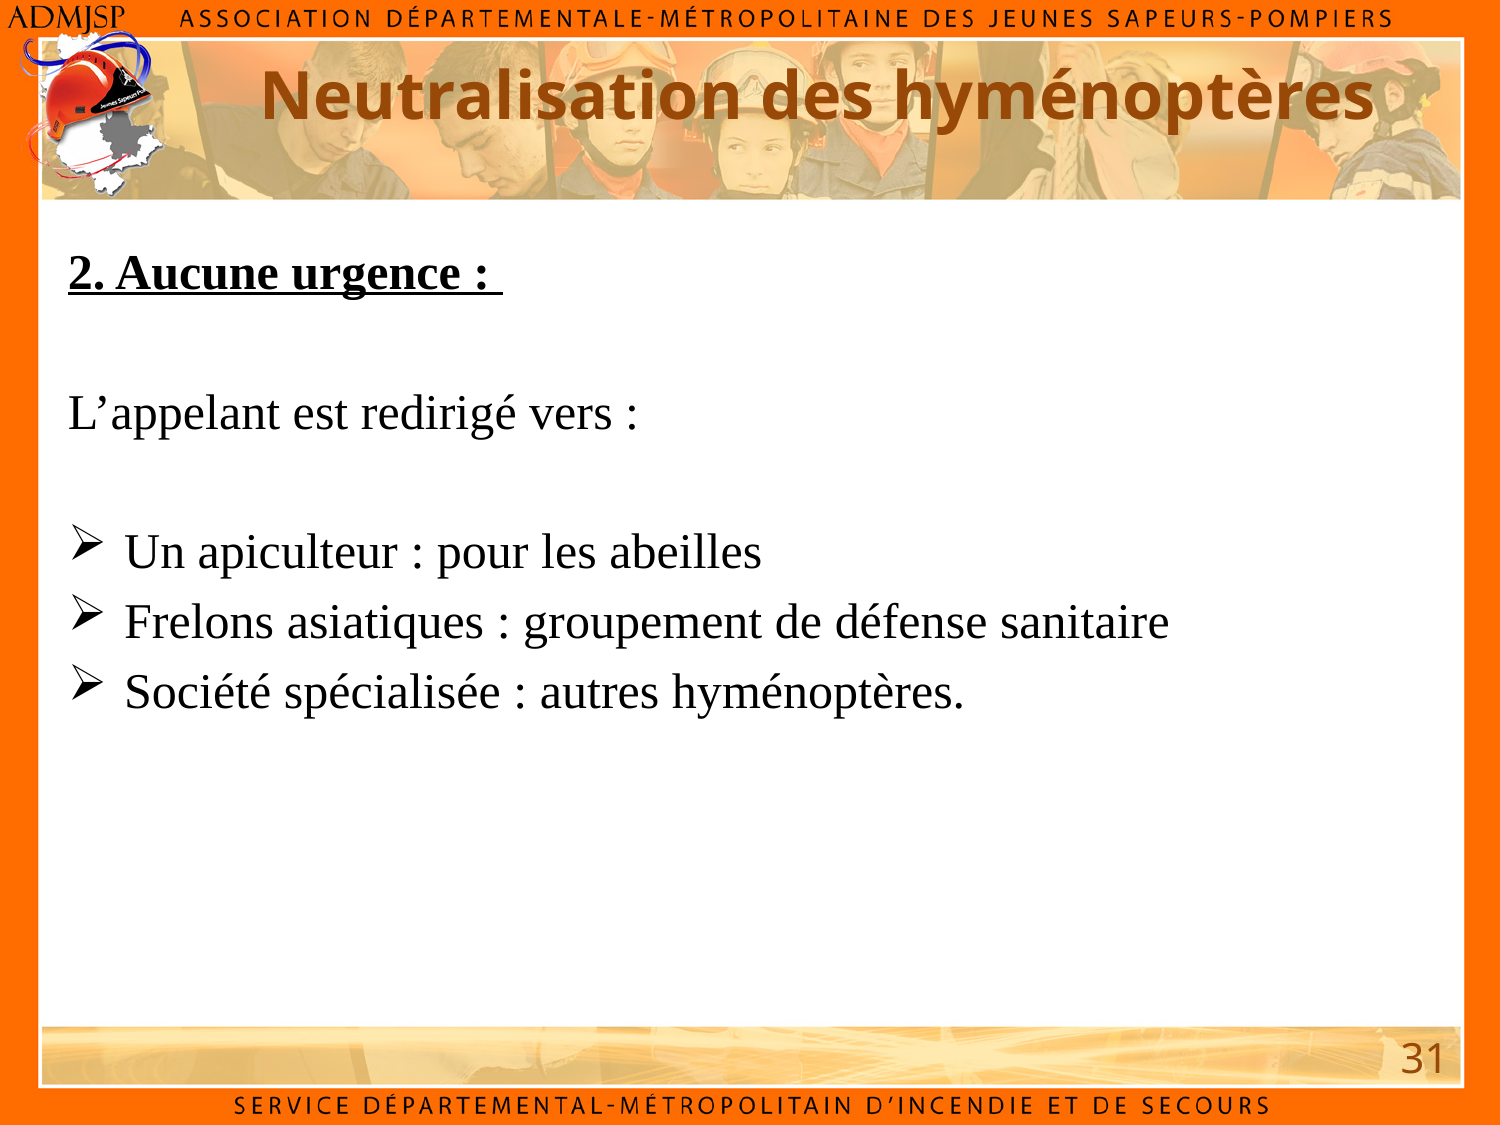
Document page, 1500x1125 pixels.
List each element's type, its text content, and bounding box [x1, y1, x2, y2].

picture [0, 0, 1500, 1125]
text_box 2. Aucune urgence : L’appelant est redirigé vers : Un apiculteur : pour les abeilles Frelons asiatiques : groupement de défense sanitaire Société spécialisée : autres hyménoptères. [53, 231, 1397, 727]
text_box 31 [1113, 1029, 1464, 1090]
text_box Neutralisation des hyménoptères [183, 45, 1453, 200]
